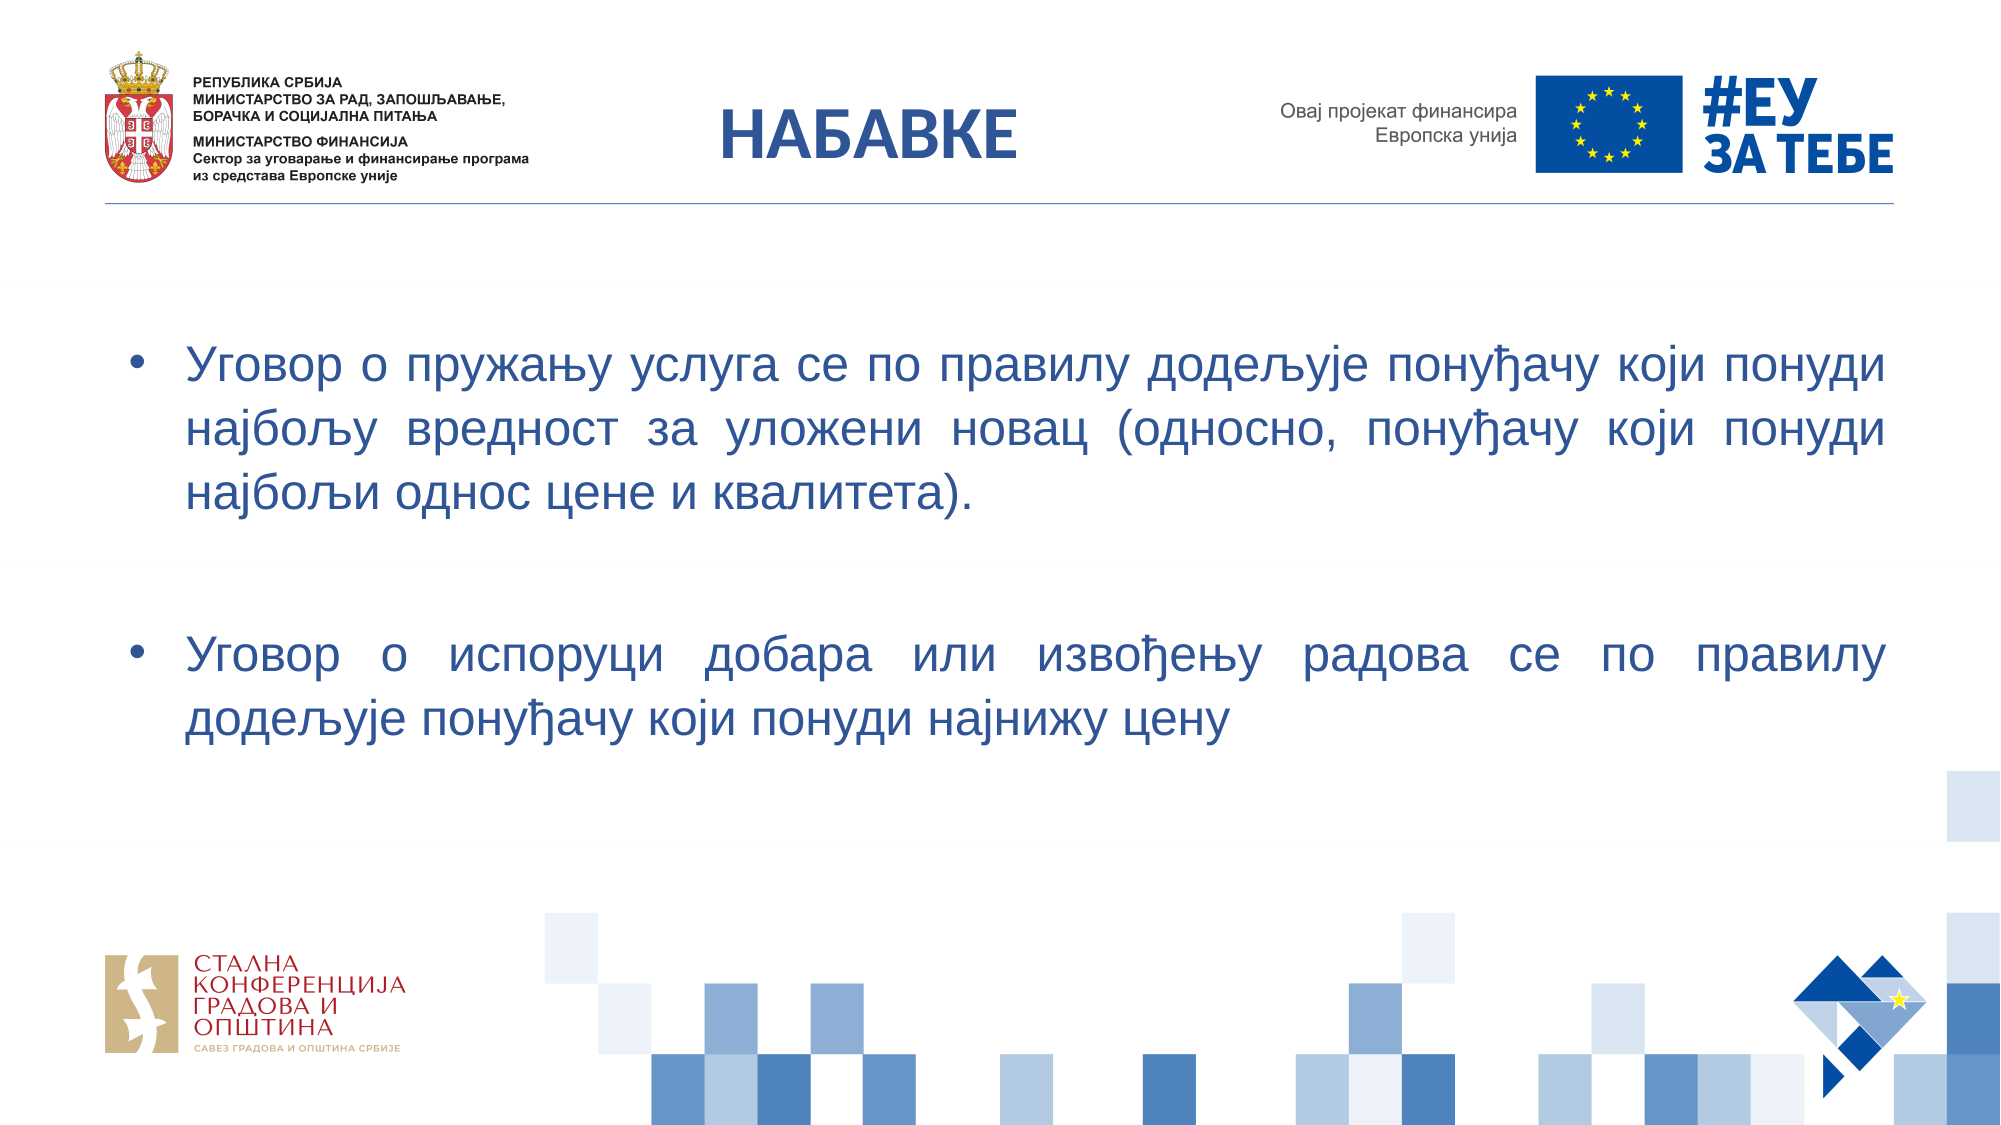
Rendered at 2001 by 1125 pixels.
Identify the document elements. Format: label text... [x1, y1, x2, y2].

picture [0, 0, 2000, 1125]
text_box НАБАВКЕ [705, 76, 1163, 181]
subtitle Уговор о пружању услуга се по правилу додељује понуђачу који понуди најбољу вредност за уложени новац (односно, понуђачу који понуди најбољи однос цене и квалитета). Уговор о испоруци добара или извођењу радова се по правилу додељује понуђачу који понуди најнижу цену [113, 319, 1902, 956]
